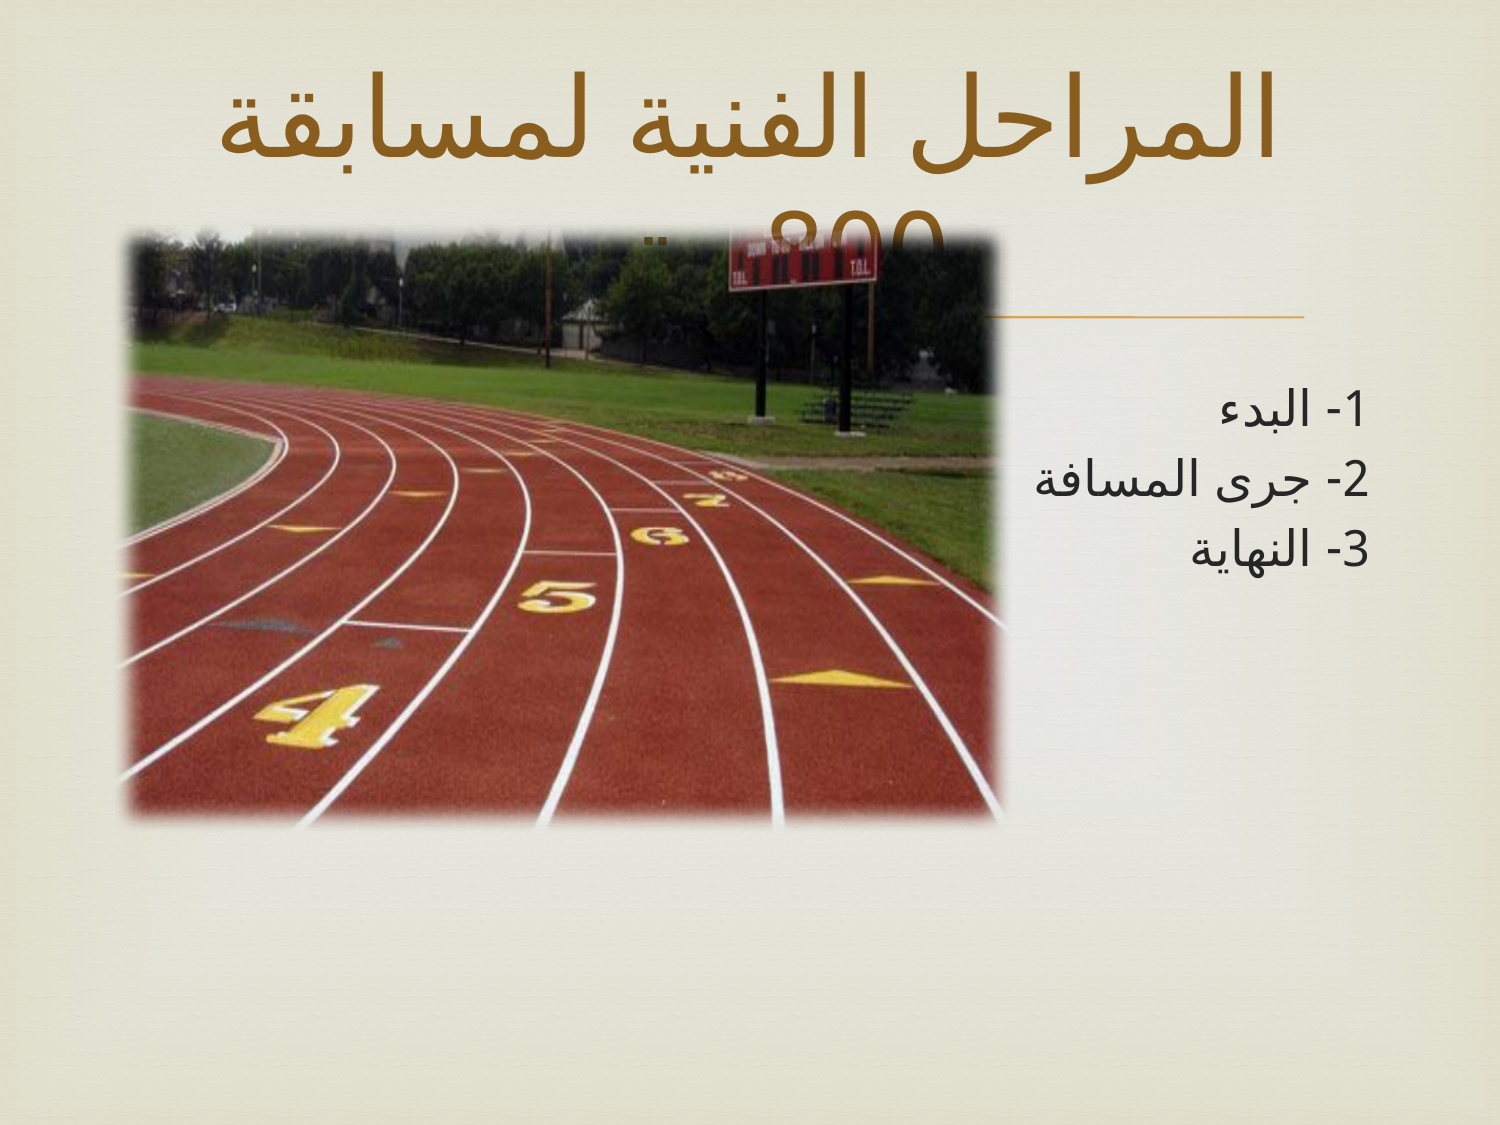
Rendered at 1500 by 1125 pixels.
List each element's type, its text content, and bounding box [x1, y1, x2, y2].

title المراحل الفنية لمسابقة 800 متر [112, 93, 1386, 267]
list 1- البدء 2- جرى المسافة 3- النهاية [114, 368, 1386, 1005]
picture [111, 220, 1013, 835]
